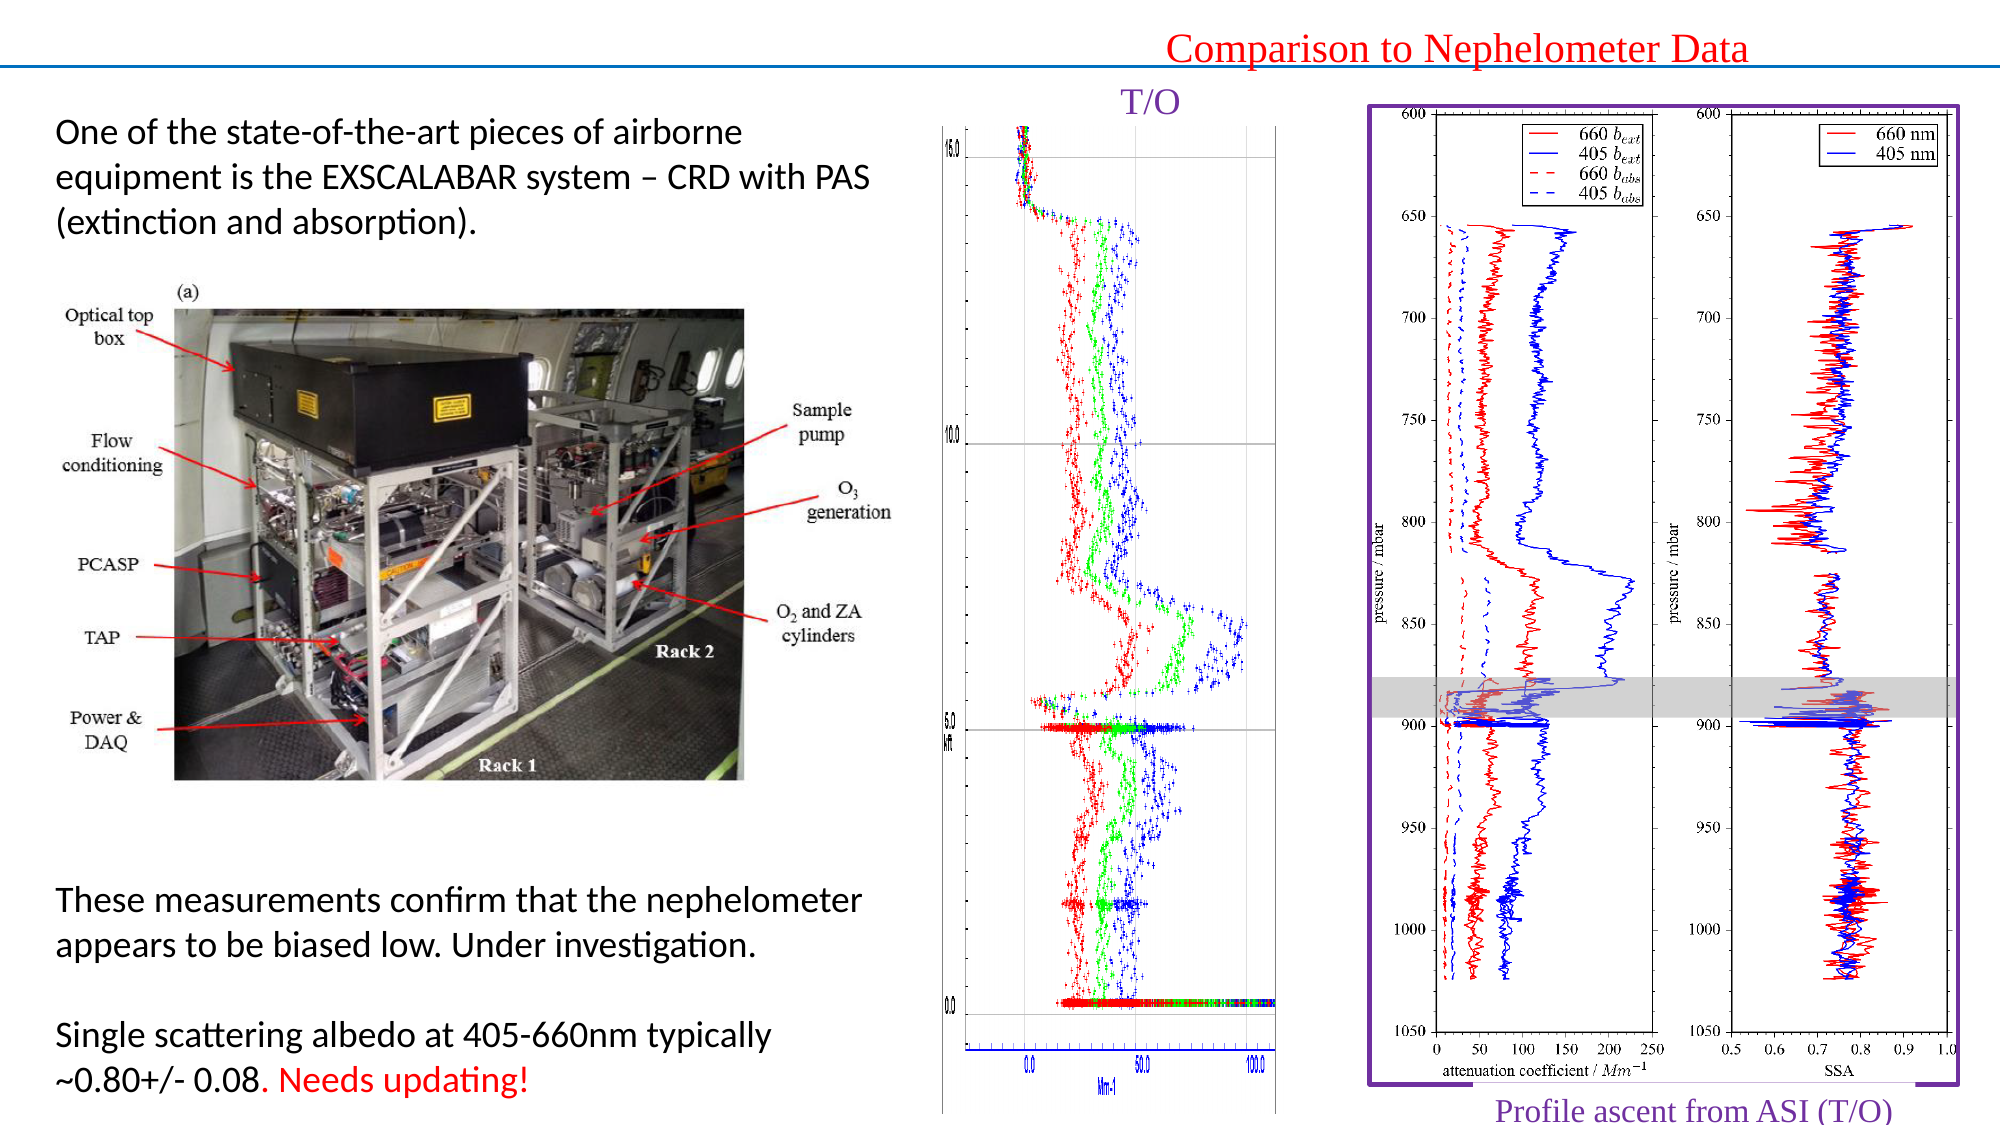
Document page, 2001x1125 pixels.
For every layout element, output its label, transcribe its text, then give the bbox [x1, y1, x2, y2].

text_box Profile ascent from ASI (T/O) [1473, 1091, 1916, 1125]
text_box Comparison to Nephelometer Data [1110, 13, 1805, 66]
picture [51, 276, 893, 810]
picture [937, 126, 1285, 1114]
text_box T/O [858, 78, 1444, 130]
text_box These measurements confirm that the nephelometer appears to be biased low. Under investigation. Single scattering albedo at 405-660nm typically ~0.80+/- 0.08. Needs updating! [40, 867, 892, 1108]
picture [1371, 107, 1957, 1083]
text_box One of the state-of-the-art pieces of airborne equipment is the EXSCALABAR system – CRD with PAS (extinction and absorption). [40, 99, 892, 250]
